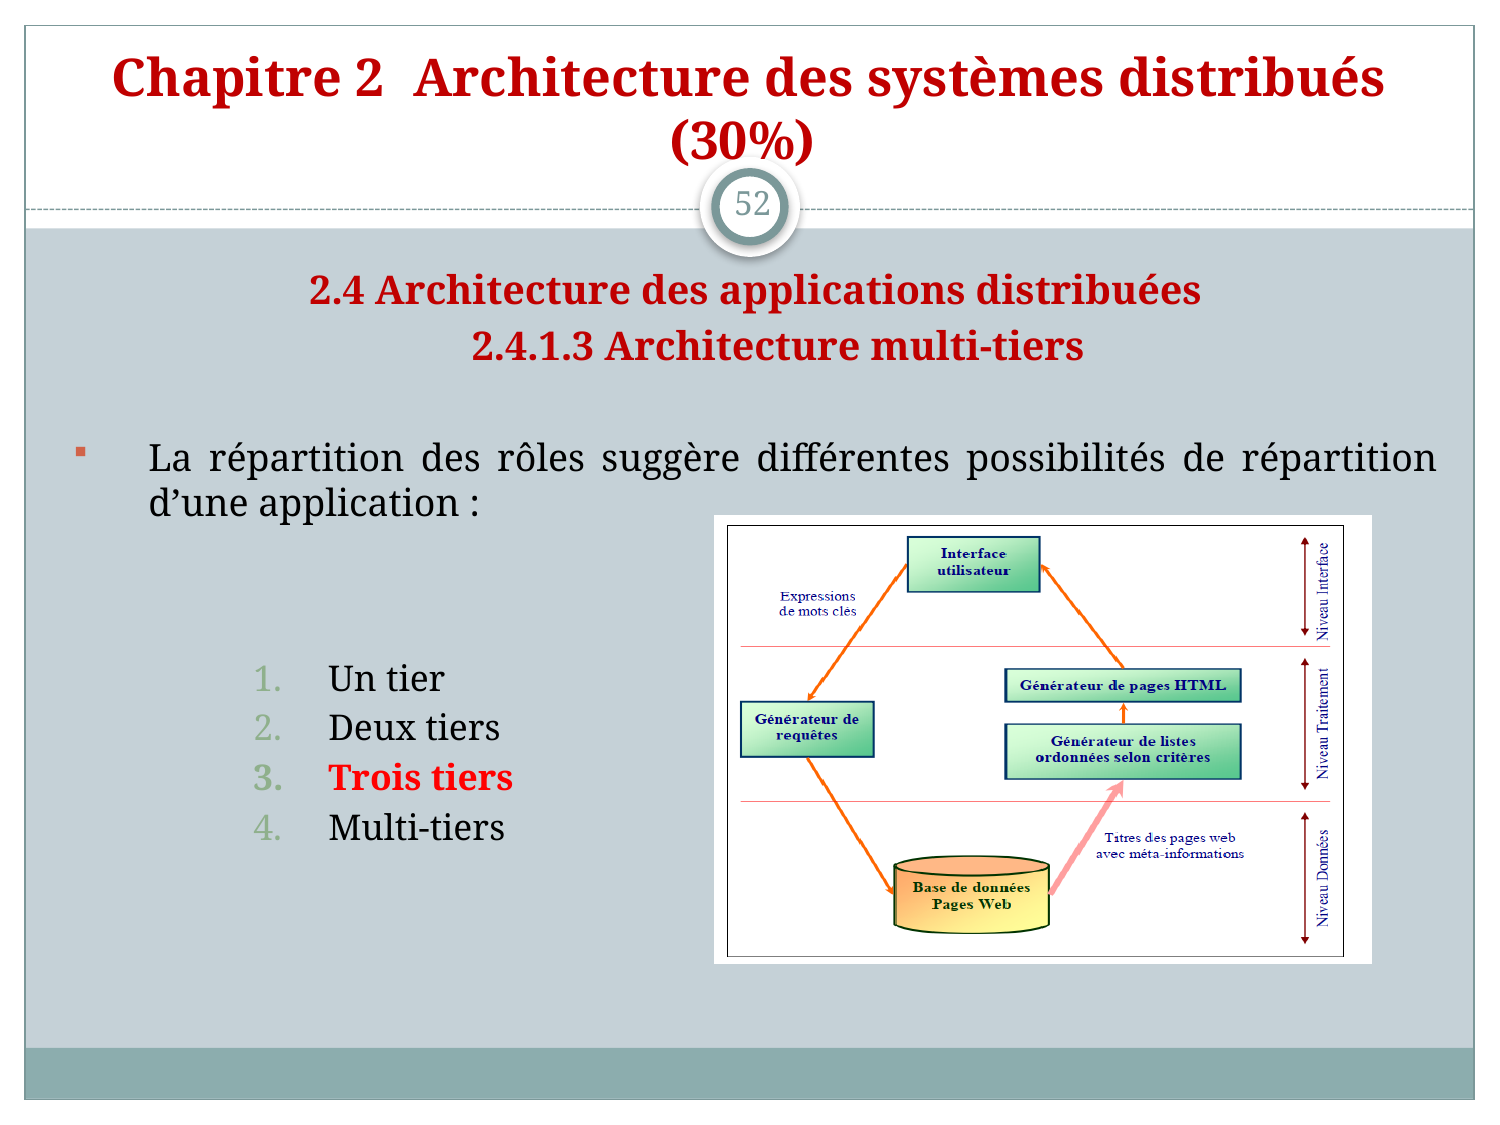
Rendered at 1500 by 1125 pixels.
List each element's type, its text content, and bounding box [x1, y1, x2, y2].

title Chapitre 2 Architecture des systèmes distribués (30%) [49, 53, 1450, 178]
picture [714, 515, 1372, 964]
list 2.4 Architecture des applications distribuées 2.4.1.3 Architecture multi-tiers La répartition des rôles suggère différentes possibilités de répartition d’une application : Un tier Deux tiers Trois tiers Multi-tiers [58, 257, 1454, 1090]
slide_number 52 [715, 168, 791, 241]
